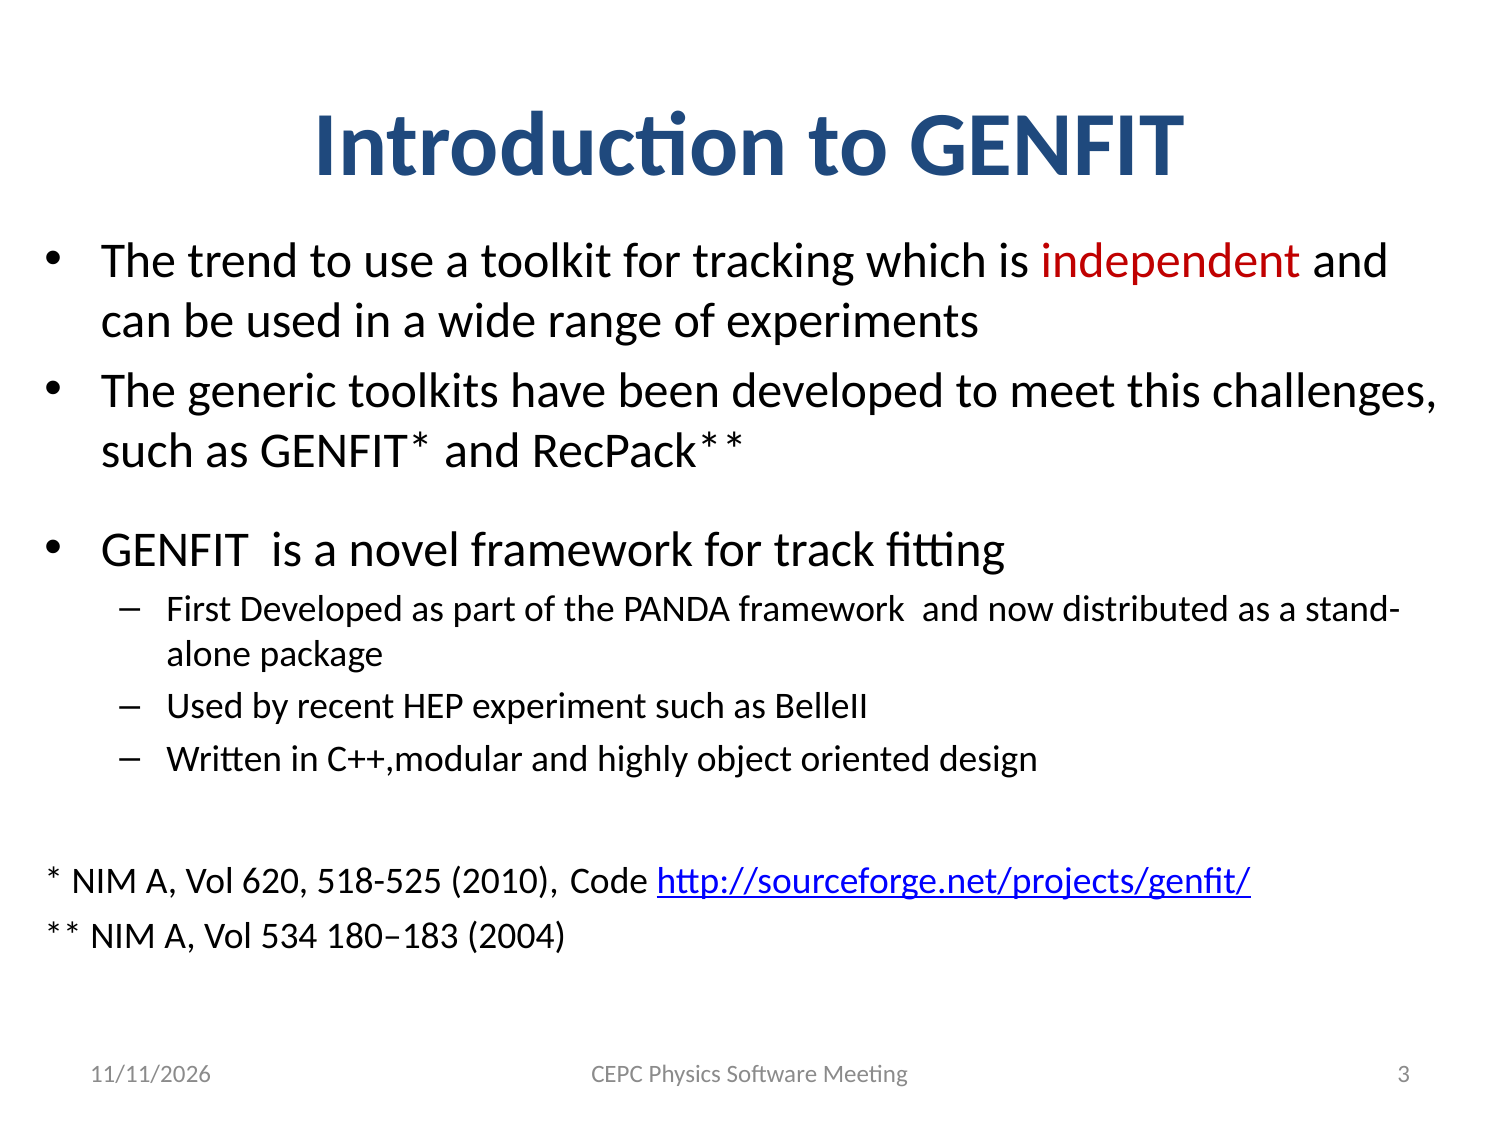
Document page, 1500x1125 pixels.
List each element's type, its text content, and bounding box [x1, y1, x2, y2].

list The trend to use a toolkit for tracking which is independent and can be used in a wide range of experiments The generic toolkits have been developed to meet this challenges, such as GENFIT* and RecPack** GENFIT is a novel framework for track fitting First Developed as part of the PANDA framework and now distributed as a stand-alone package Used by recent HEP experiment such as BelleII Written in C++,modular and highly object oriented design * NIM A, Vol 620, 518-525 (2010), Code http://sourceforge.net/projects/genfit/ ** NIM A, Vol 534 180–183 (2004) [29, 219, 1471, 963]
title Introduction to GENFIT [75, 45, 1425, 219]
slide_number 3 [1074, 1042, 1425, 1103]
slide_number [75, 1042, 425, 1103]
footer CEPC Physics Software Meeting [512, 1042, 988, 1103]
